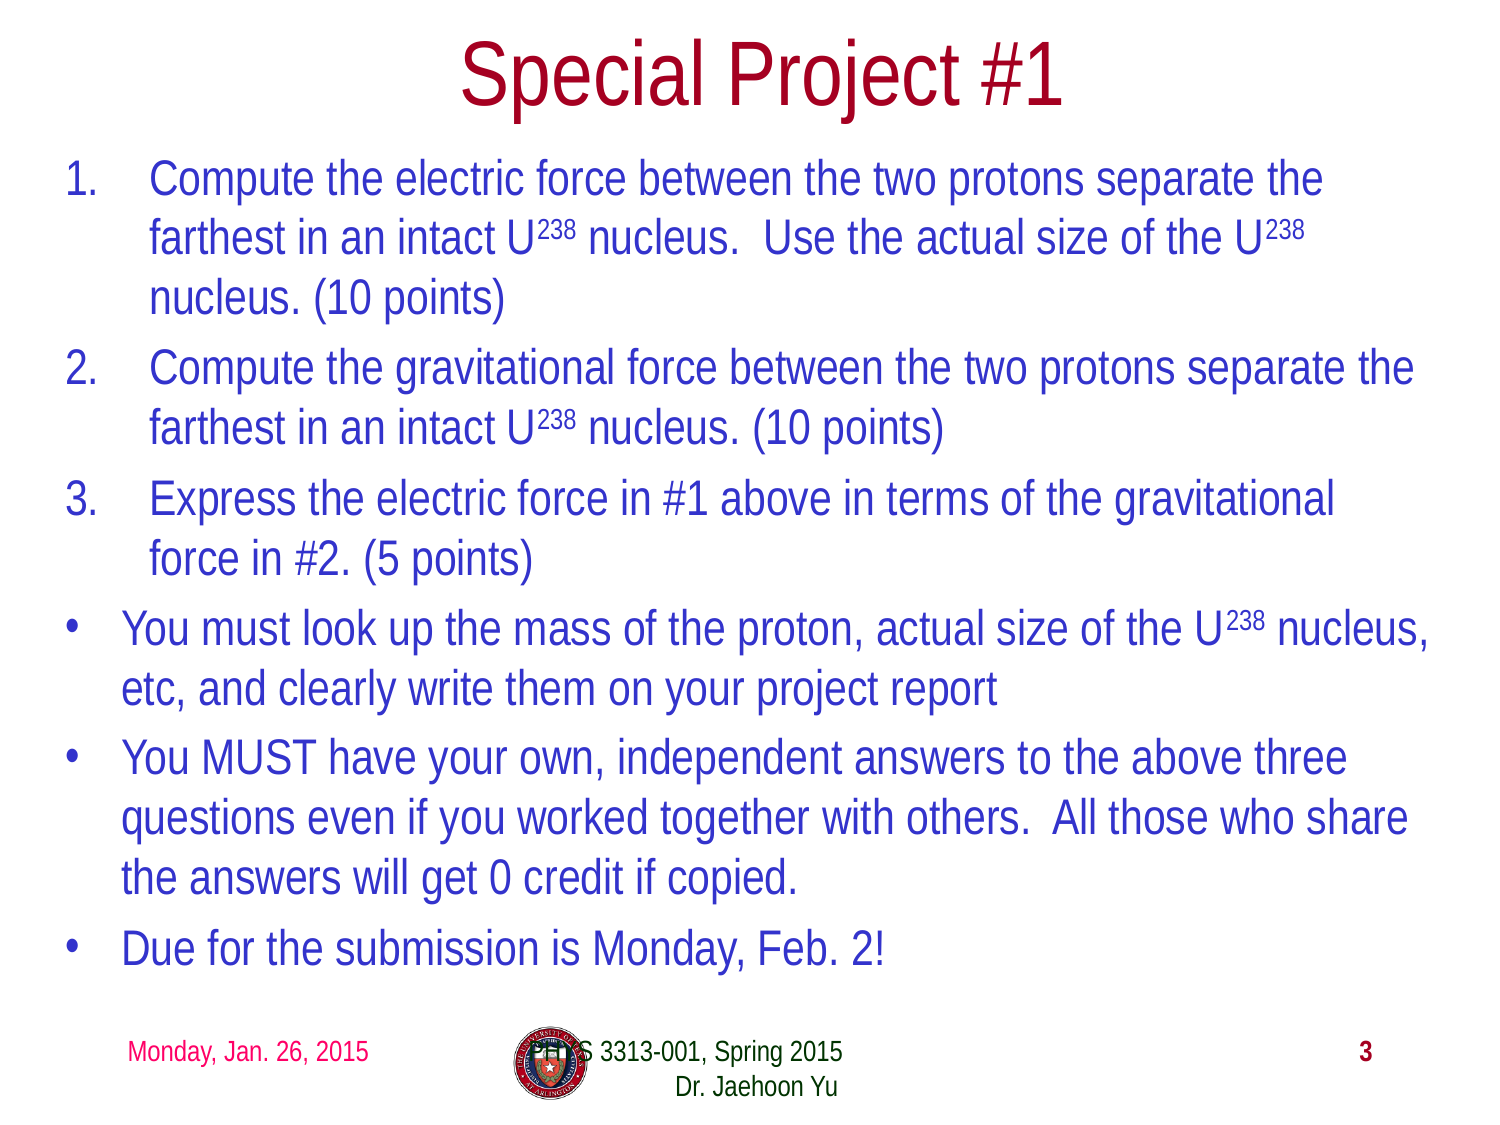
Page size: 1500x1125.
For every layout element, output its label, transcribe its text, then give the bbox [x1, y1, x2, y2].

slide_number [112, 1024, 426, 1101]
list Compute the electric force between the two protons separate the farthest in an intact U238 nucleus. Use the actual size of the U238 nucleus. (10 points) Compute the gravitational force between the two protons separate the farthest in an intact U238 nucleus. (10 points) Express the electric force in #1 above in terms of the gravitational force in #2. (5 points) You must look up the mass of the proton, actual size of the U238 nucleus, etc, and clearly write them on your project report You MUST have your own, independent answers to the above three questions even if you worked together with others. All those who share the answers will get 0 credit if copied. Due for the submission is Monday, Feb. 2! [49, 137, 1451, 988]
title Special Project #1 [124, 0, 1401, 137]
footer PHYS 3313-001, Spring 2015 Dr. Jaehoon Yu [512, 1024, 988, 1101]
slide_number 3 [1074, 1024, 1388, 1101]
